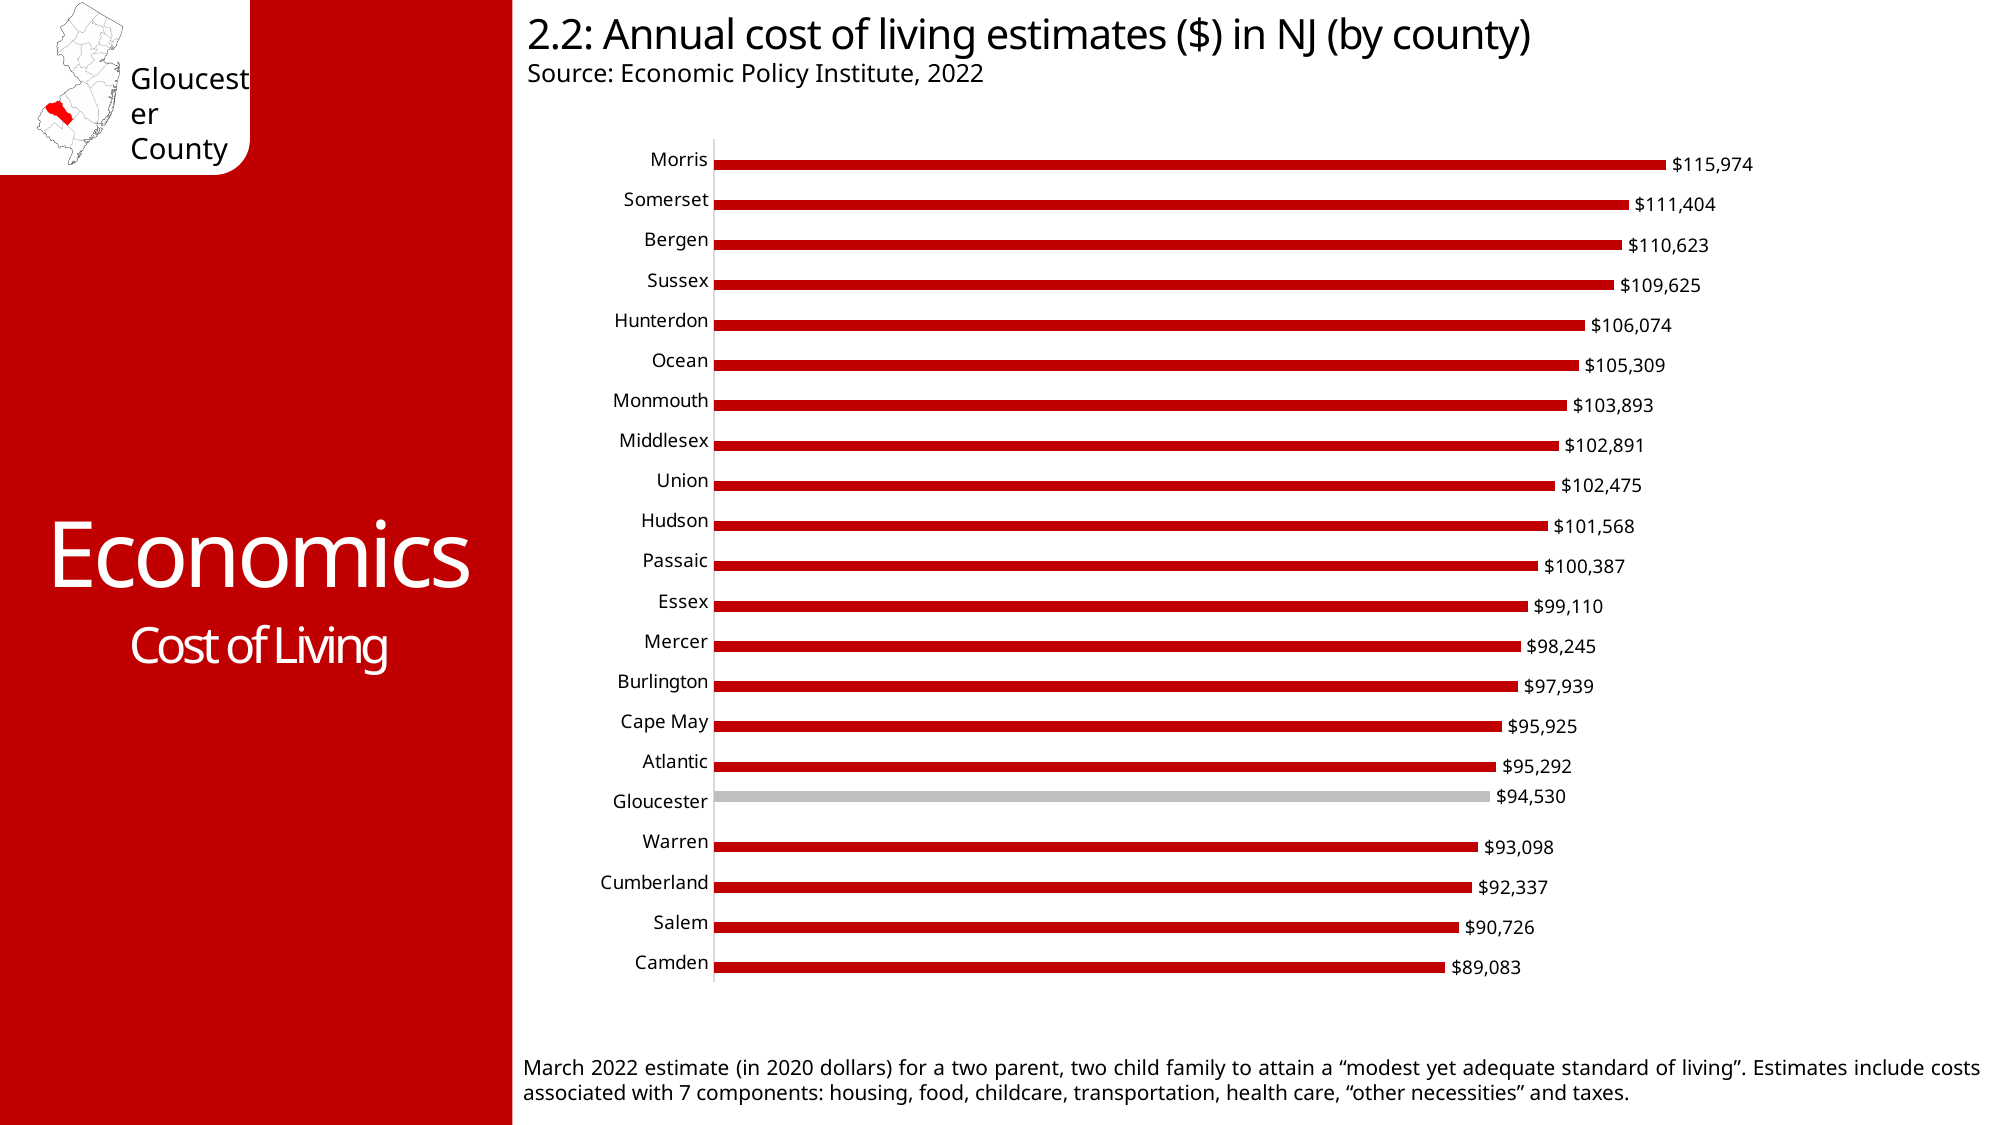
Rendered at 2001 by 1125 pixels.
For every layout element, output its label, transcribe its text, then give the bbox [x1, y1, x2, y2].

text_box Cost of Living [4, 571, 517, 723]
text_box Economics [3, 483, 517, 634]
text_box Source: Economic Policy Institute, 2022 [512, 50, 1891, 95]
text_box March 2022 estimate (in 2020 dollars) for a two parent, two child family to attain a “modest yet adequate standard of living”. Estimates include costs associated with 7 components: housing, food, childcare, transportation, health care, “other necessities” and taxes. [508, 1047, 1996, 1113]
picture [37, 2, 123, 165]
chart [556, 116, 1891, 1006]
text_box 2.2: Annual cost of living estimates ($) in NJ (by county) [512, 0, 1992, 65]
